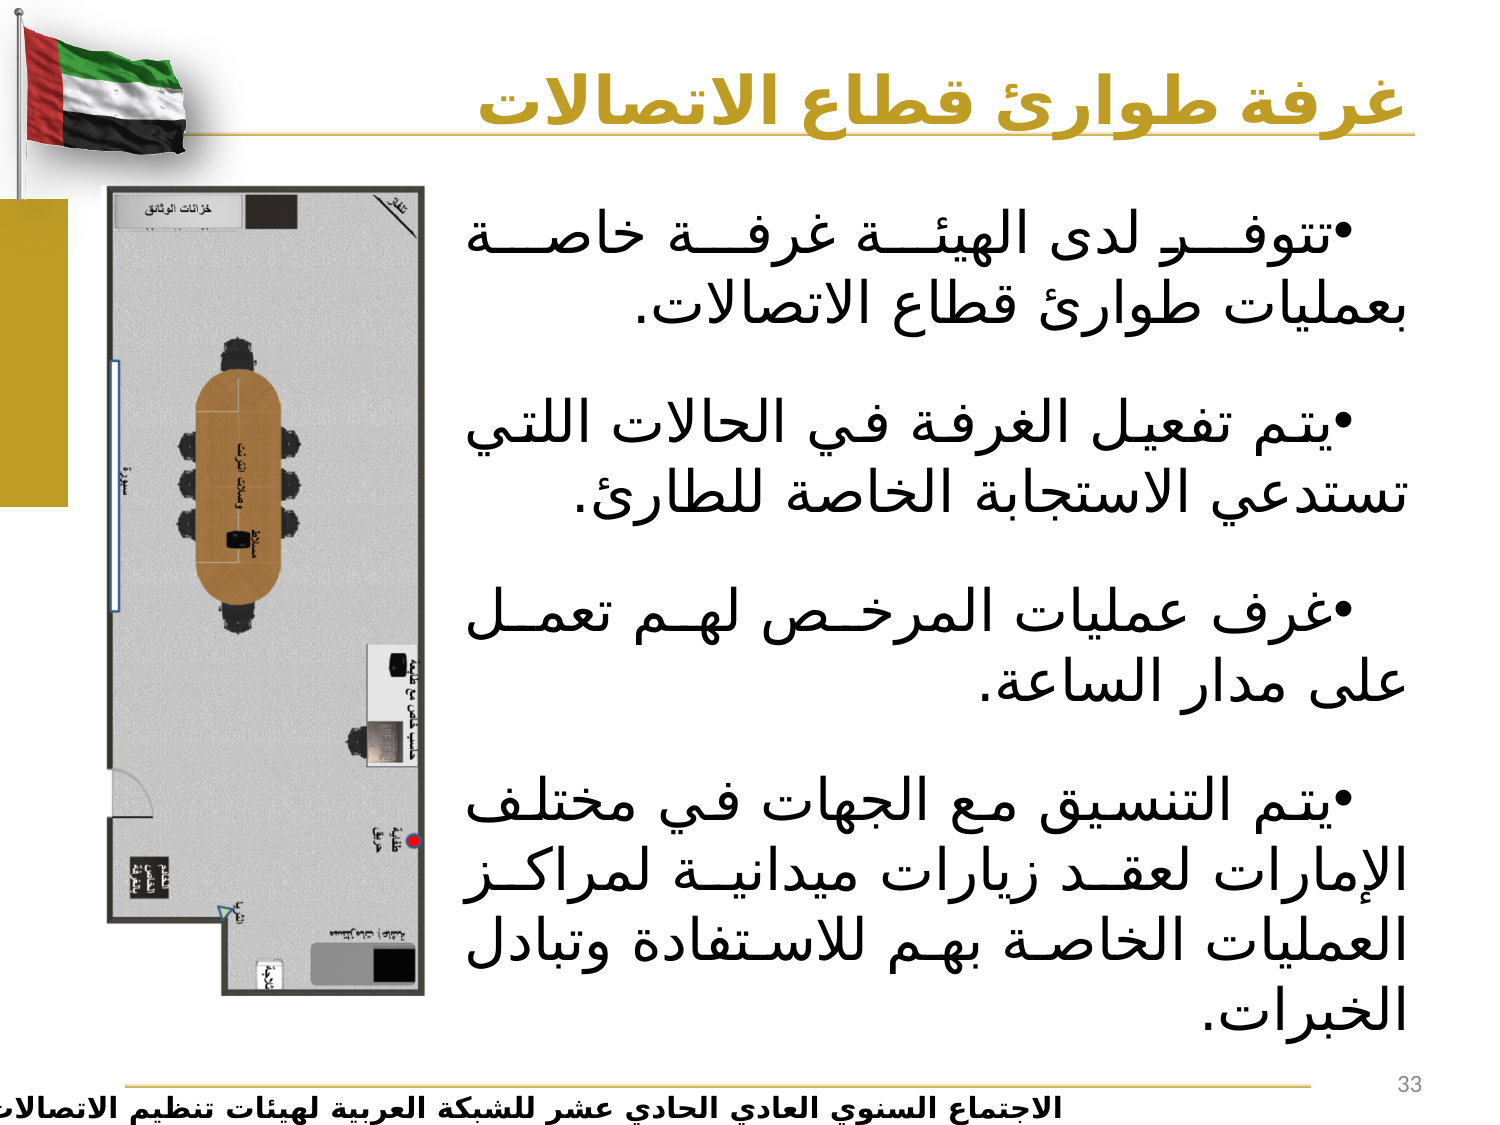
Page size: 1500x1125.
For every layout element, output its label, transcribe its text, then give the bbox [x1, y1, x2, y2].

title غرفة طوارئ قطاع الاتصالات [112, 45, 1425, 150]
text_box تتوفر لدى الهيئة غرفة خاصة بعمليات طوارئ قطاع الاتصالات. يتم تفعيل الغرفة في الحالات اللتي تستدعي الاستجابة الخاصة للطارئ. غرف عمليات المرخص لهم تعمل على مدار الساعة. يتم التنسيق مع الجهات في مختلف الإمارات لعقد زيارات ميدانية لمراكز العمليات الخاصة بهم للاستفادة وتبادل الخبرات. [449, 187, 1425, 1063]
picture [0, 0, 669, 995]
slide_number 33 [1087, 1052, 1438, 1113]
picture [125, 1076, 1087, 1088]
